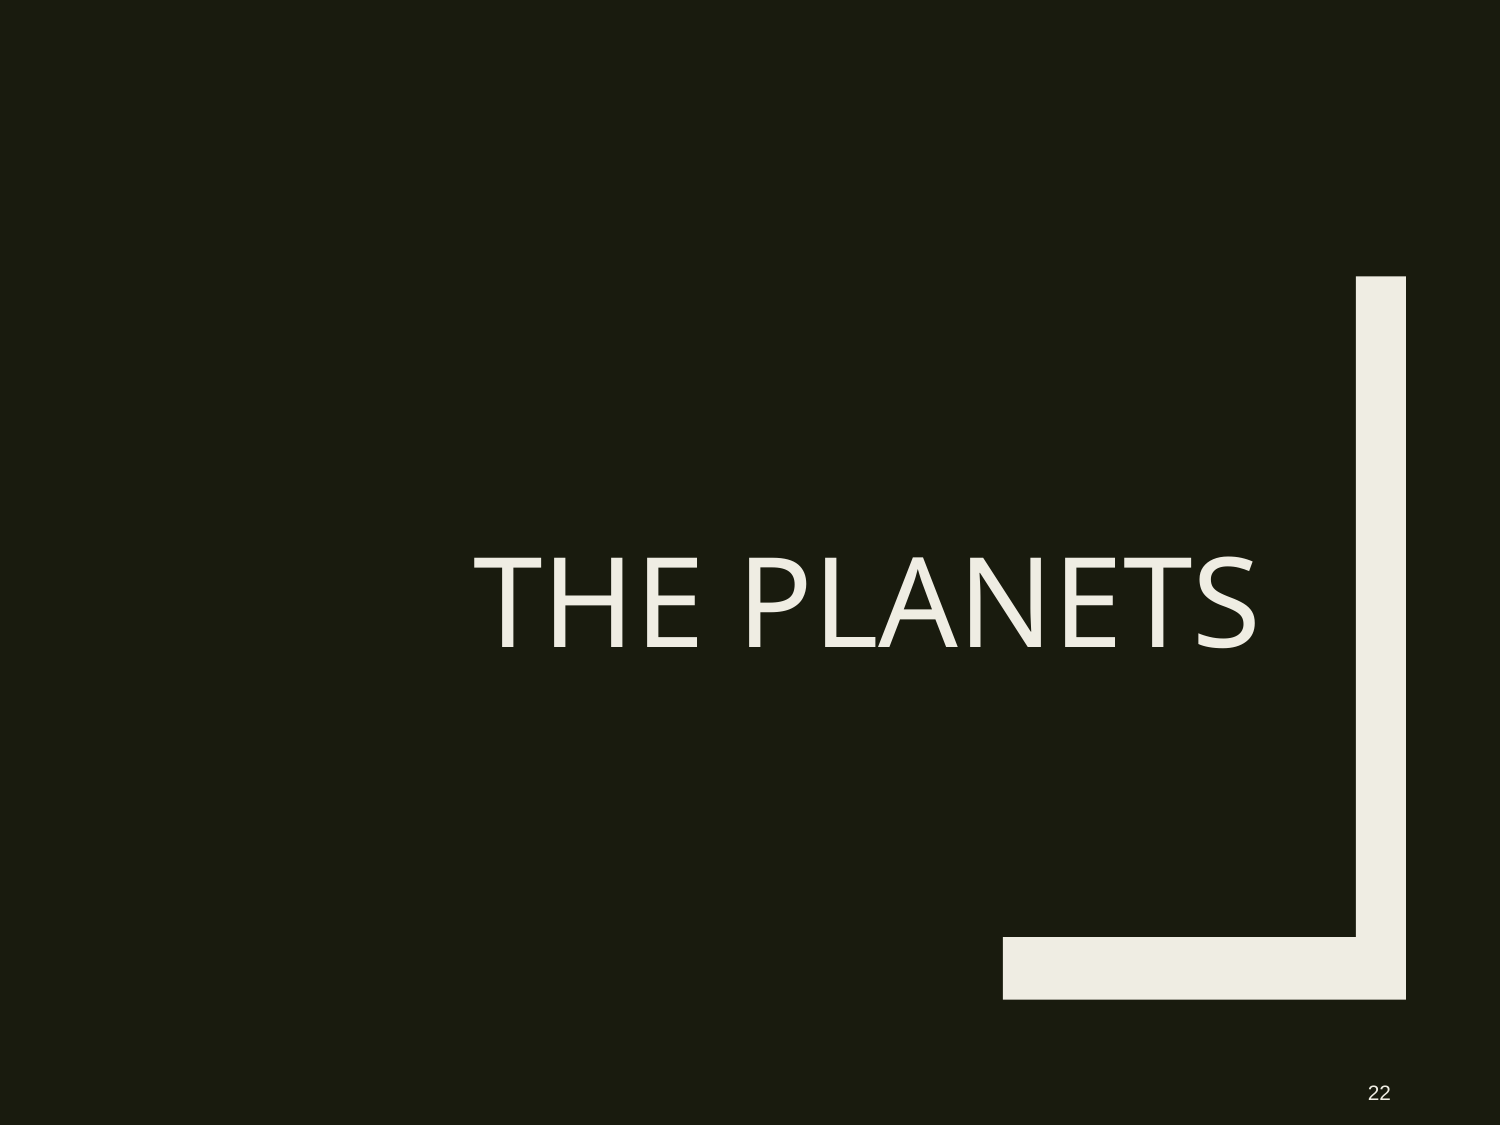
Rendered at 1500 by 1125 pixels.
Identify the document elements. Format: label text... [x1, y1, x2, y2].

title the planets [94, 213, 1277, 682]
slide_number 22 [1209, 1058, 1406, 1125]
